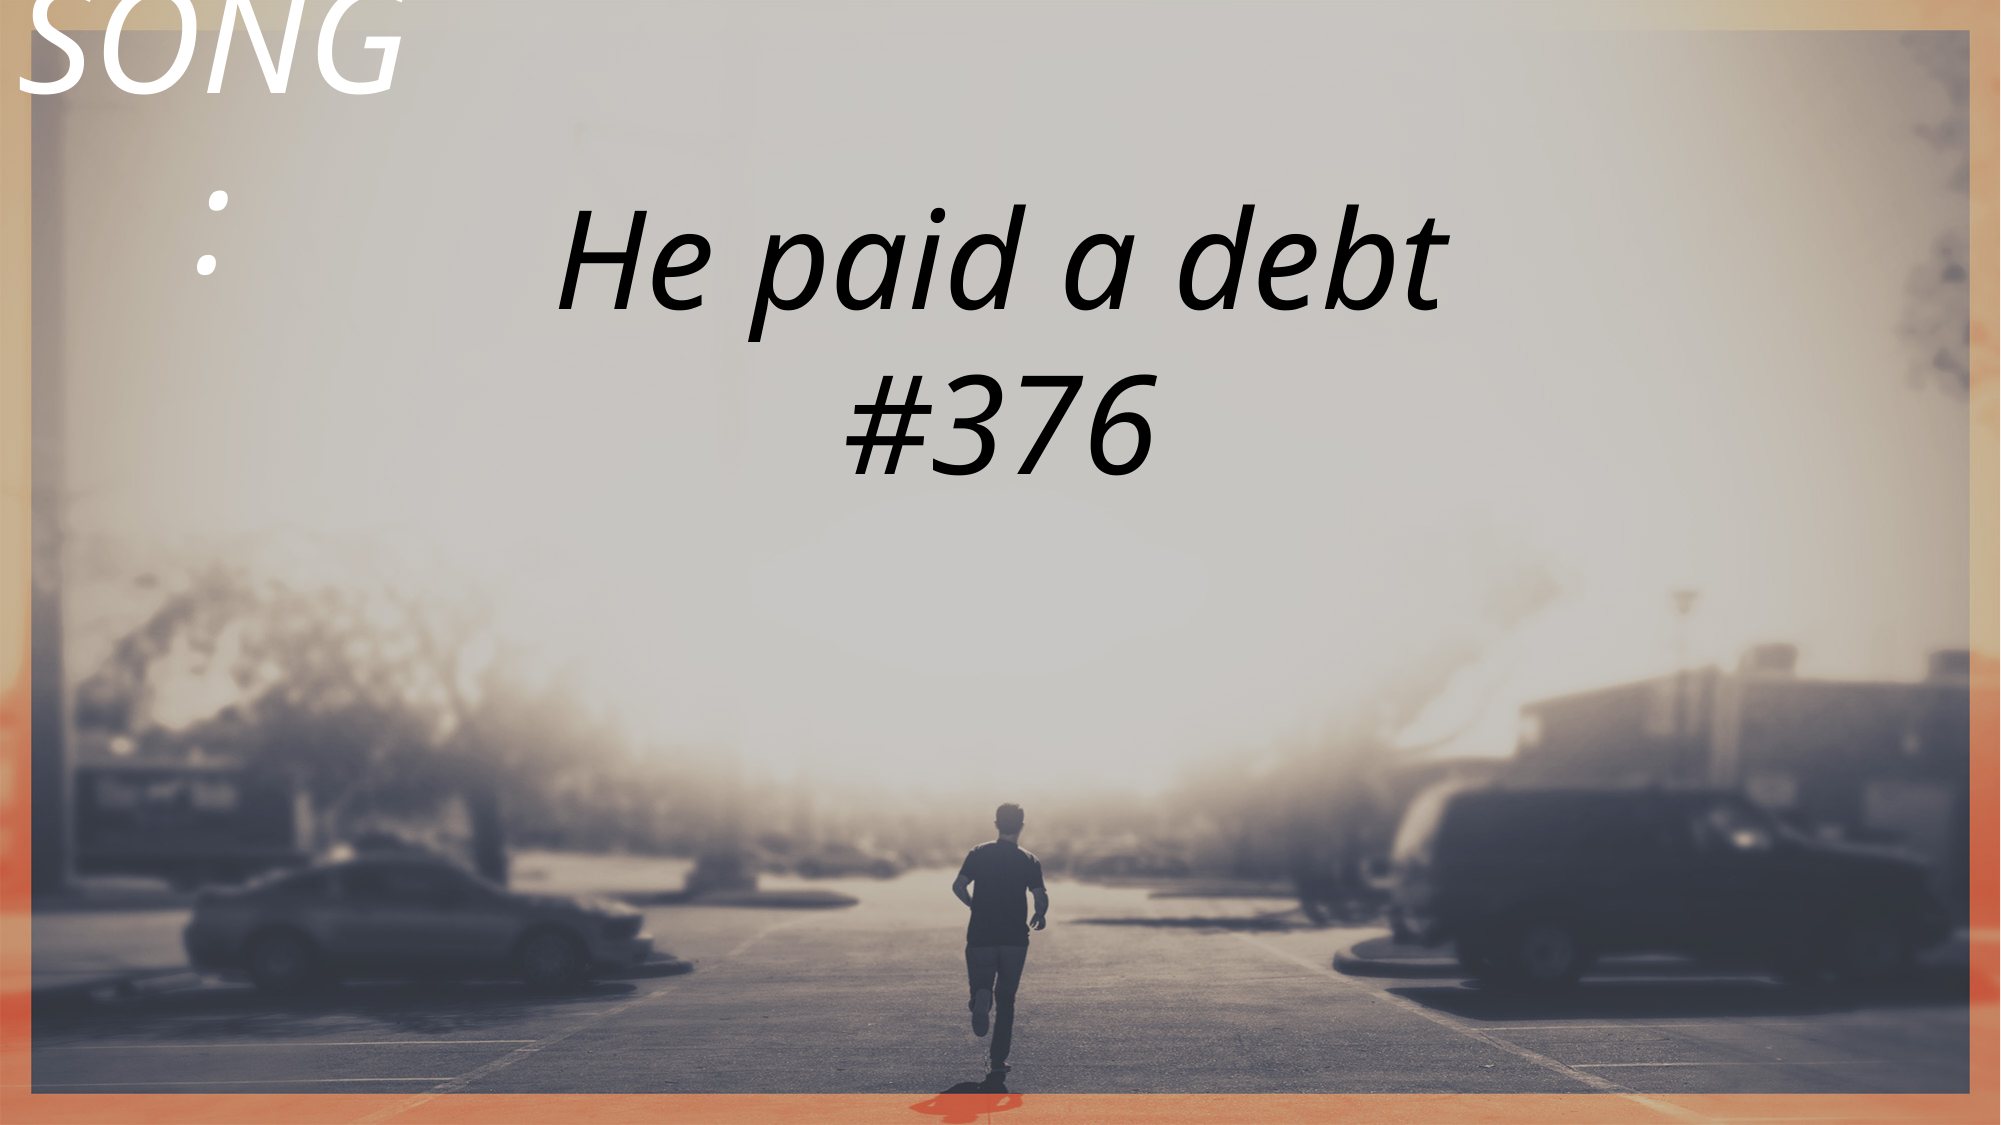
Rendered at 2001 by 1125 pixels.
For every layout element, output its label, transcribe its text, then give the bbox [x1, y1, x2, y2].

picture [0, 0, 2001, 1125]
text_box He paid a debt #376 [0, 111, 2000, 563]
text_box SONG: [0, 0, 427, 248]
